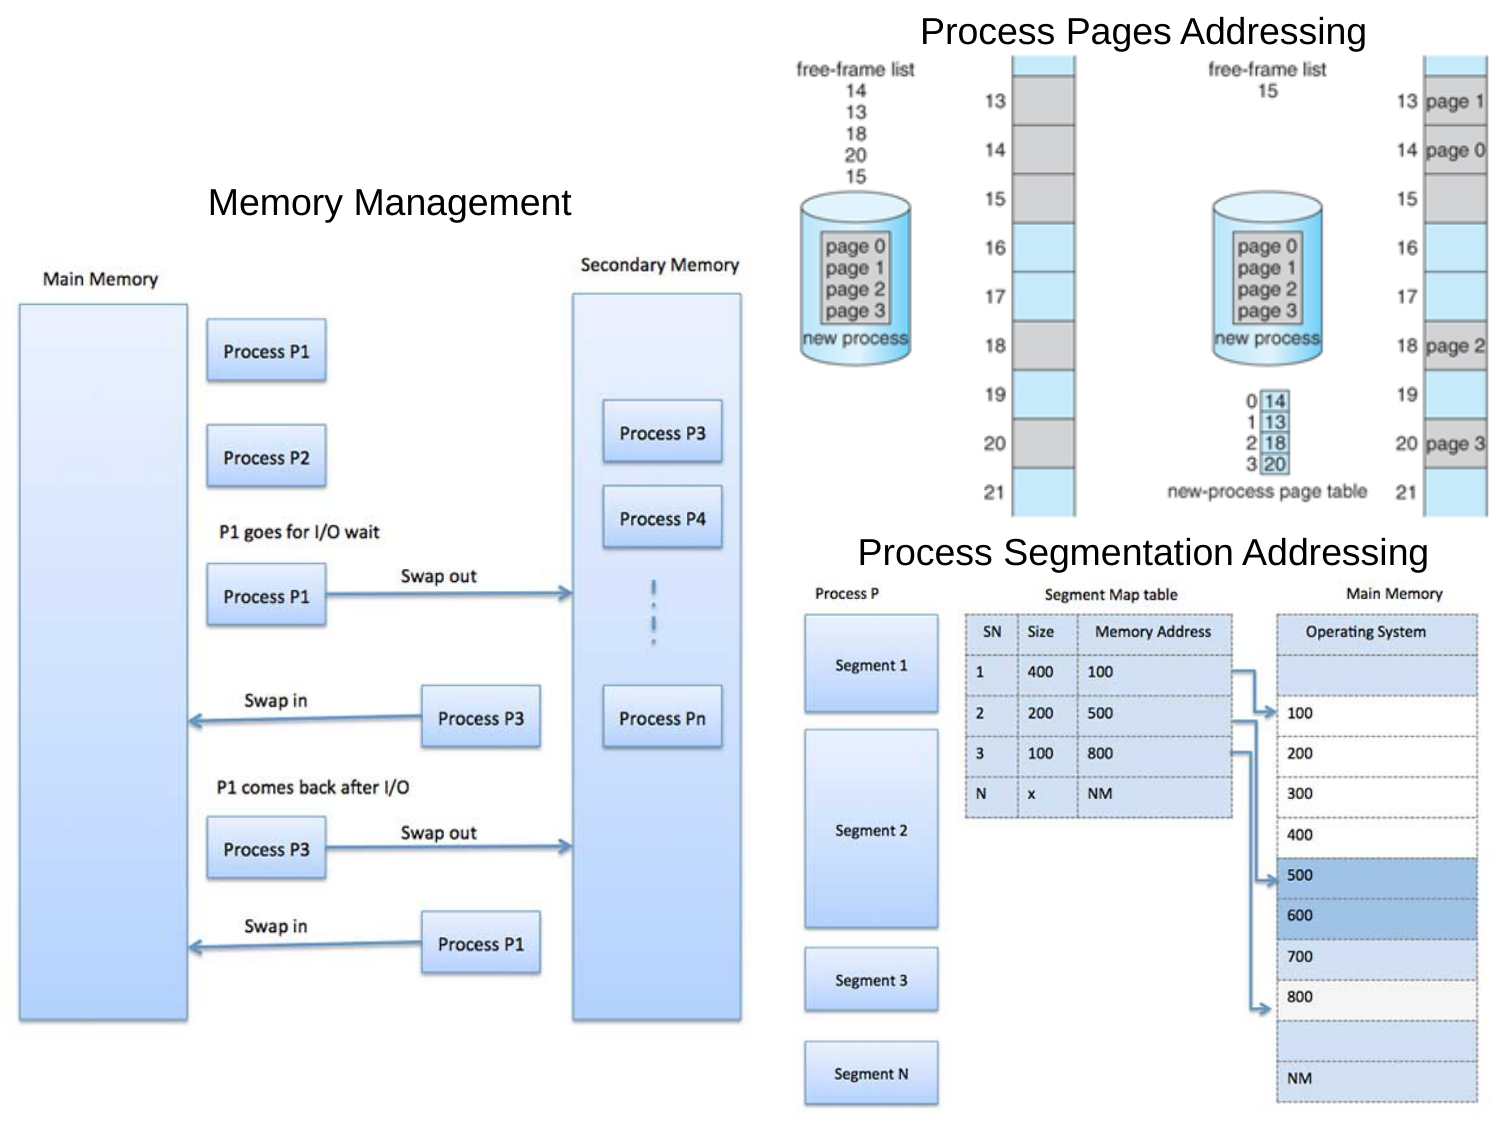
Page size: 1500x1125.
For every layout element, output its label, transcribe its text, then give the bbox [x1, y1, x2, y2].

picture [787, 561, 1500, 1125]
picture [0, 234, 781, 1040]
text_box Process Segmentation Addressing [842, 544, 1445, 559]
picture [787, 46, 1500, 535]
text_box Process Pages Addressing [905, 0, 1383, 44]
text_box Memory Management [193, 170, 587, 230]
